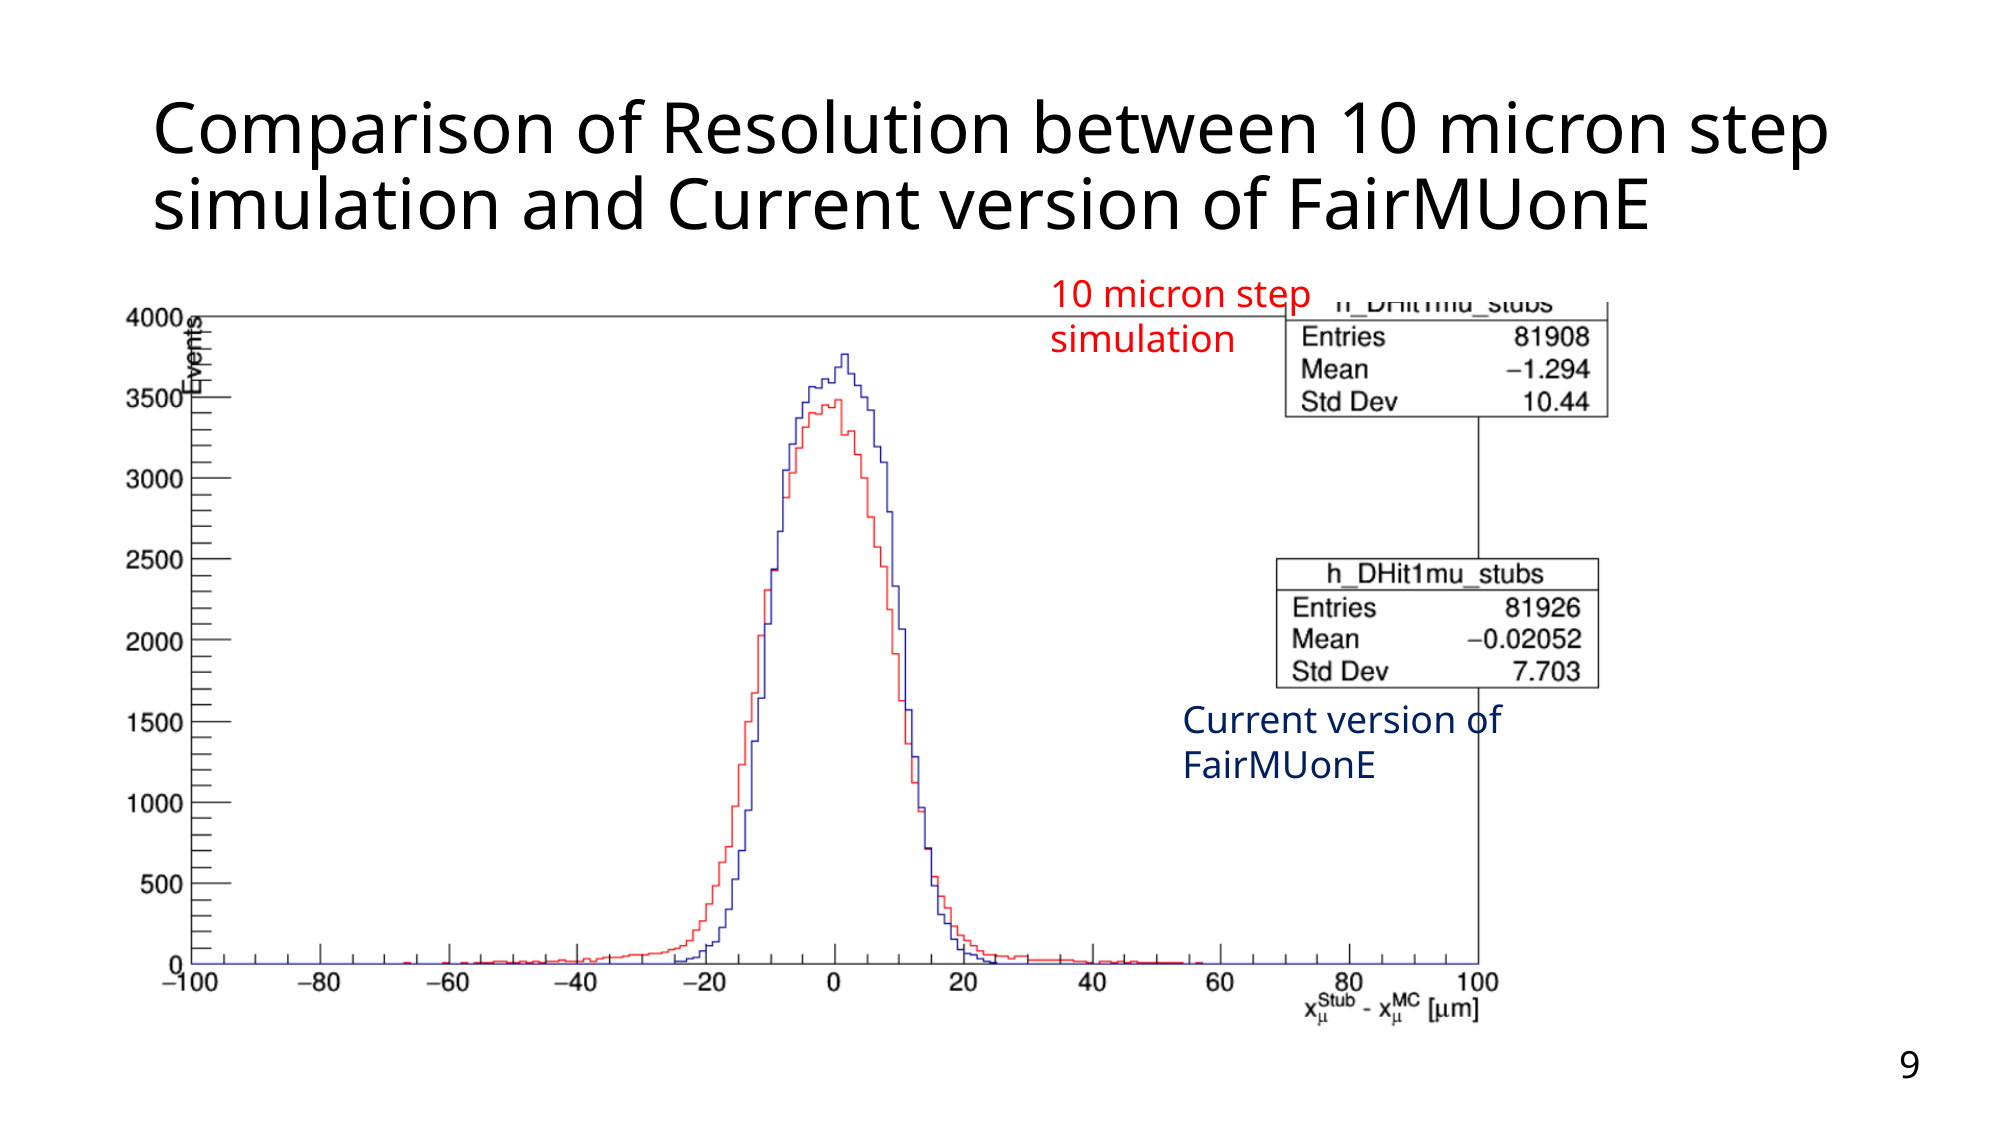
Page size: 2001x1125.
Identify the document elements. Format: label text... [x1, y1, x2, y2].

text_box 10 micron step simulation [1035, 262, 1398, 301]
title Comparison of Resolution between 10 micron step simulation and Current version of FairMUonE [137, 59, 1863, 278]
picture [89, 301, 1622, 1045]
text_box 9 [1884, 1033, 1977, 1093]
